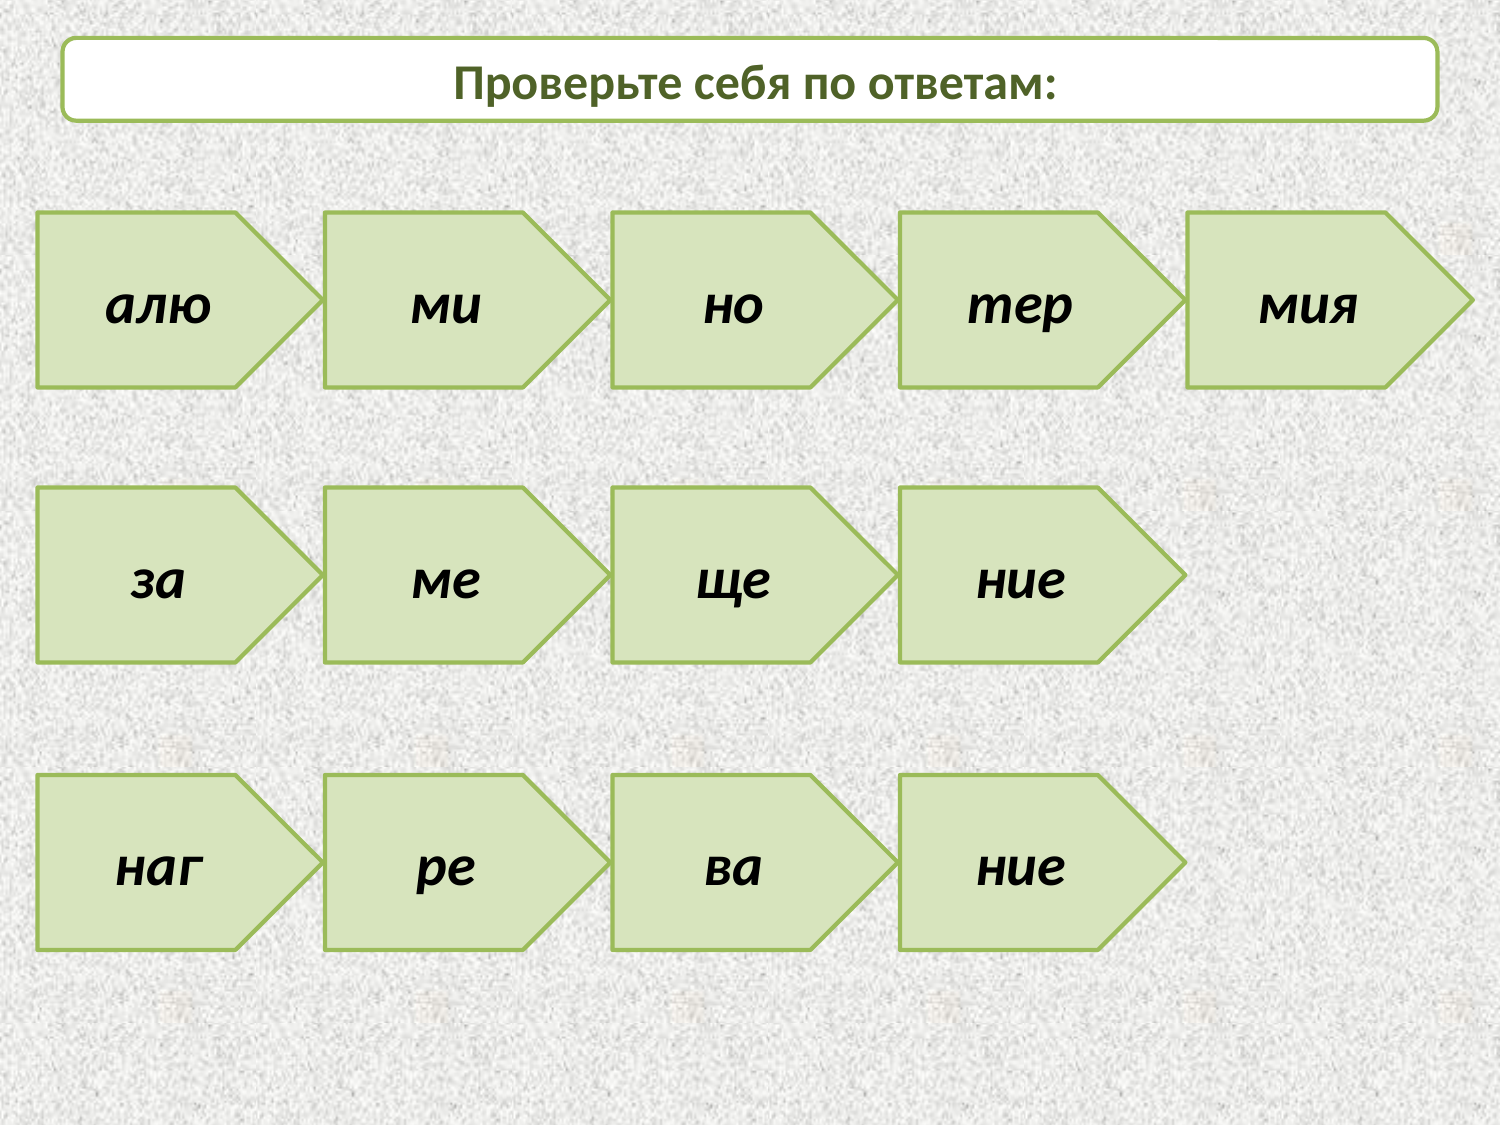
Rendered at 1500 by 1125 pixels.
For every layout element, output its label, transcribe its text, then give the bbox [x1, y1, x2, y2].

text_box ми [322, 210, 610, 390]
text_box но [610, 210, 897, 390]
picture [0, 0, 1500, 1125]
text_box ще [610, 485, 897, 665]
text_box ва [610, 772, 897, 953]
text_box мия [1185, 210, 1475, 390]
text_box за [35, 485, 322, 665]
text_box ре [322, 772, 610, 953]
text_box ние [897, 485, 1188, 665]
text_box алю [35, 210, 322, 390]
text_box Проверьте себя по ответам: [60, 35, 1440, 123]
text_box наг [35, 772, 322, 953]
text_box ме [322, 485, 610, 665]
text_box ние [897, 772, 1188, 953]
text_box тер [897, 210, 1185, 390]
